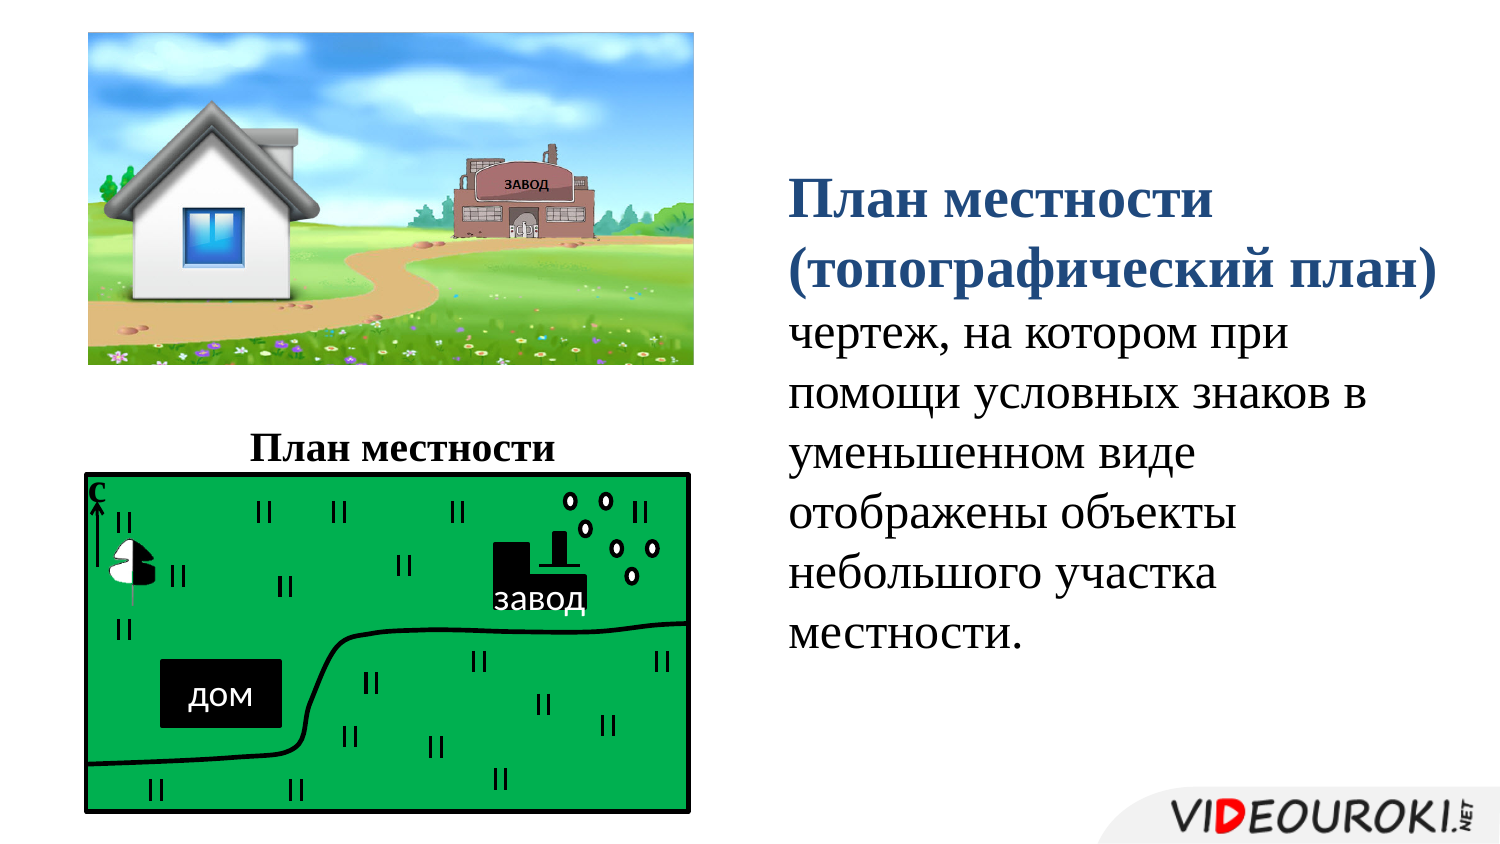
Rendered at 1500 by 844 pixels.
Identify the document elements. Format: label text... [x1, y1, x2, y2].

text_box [1097, 786, 1500, 844]
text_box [64, 453, 691, 812]
text_box План местности [154, 412, 651, 451]
picture [88, 31, 694, 366]
text_box План местности (топографический план) чертеж, на котором при помощи условных знаков в уменьшенном виде отображены объекты небольшого участка местности. [773, 151, 1476, 712]
